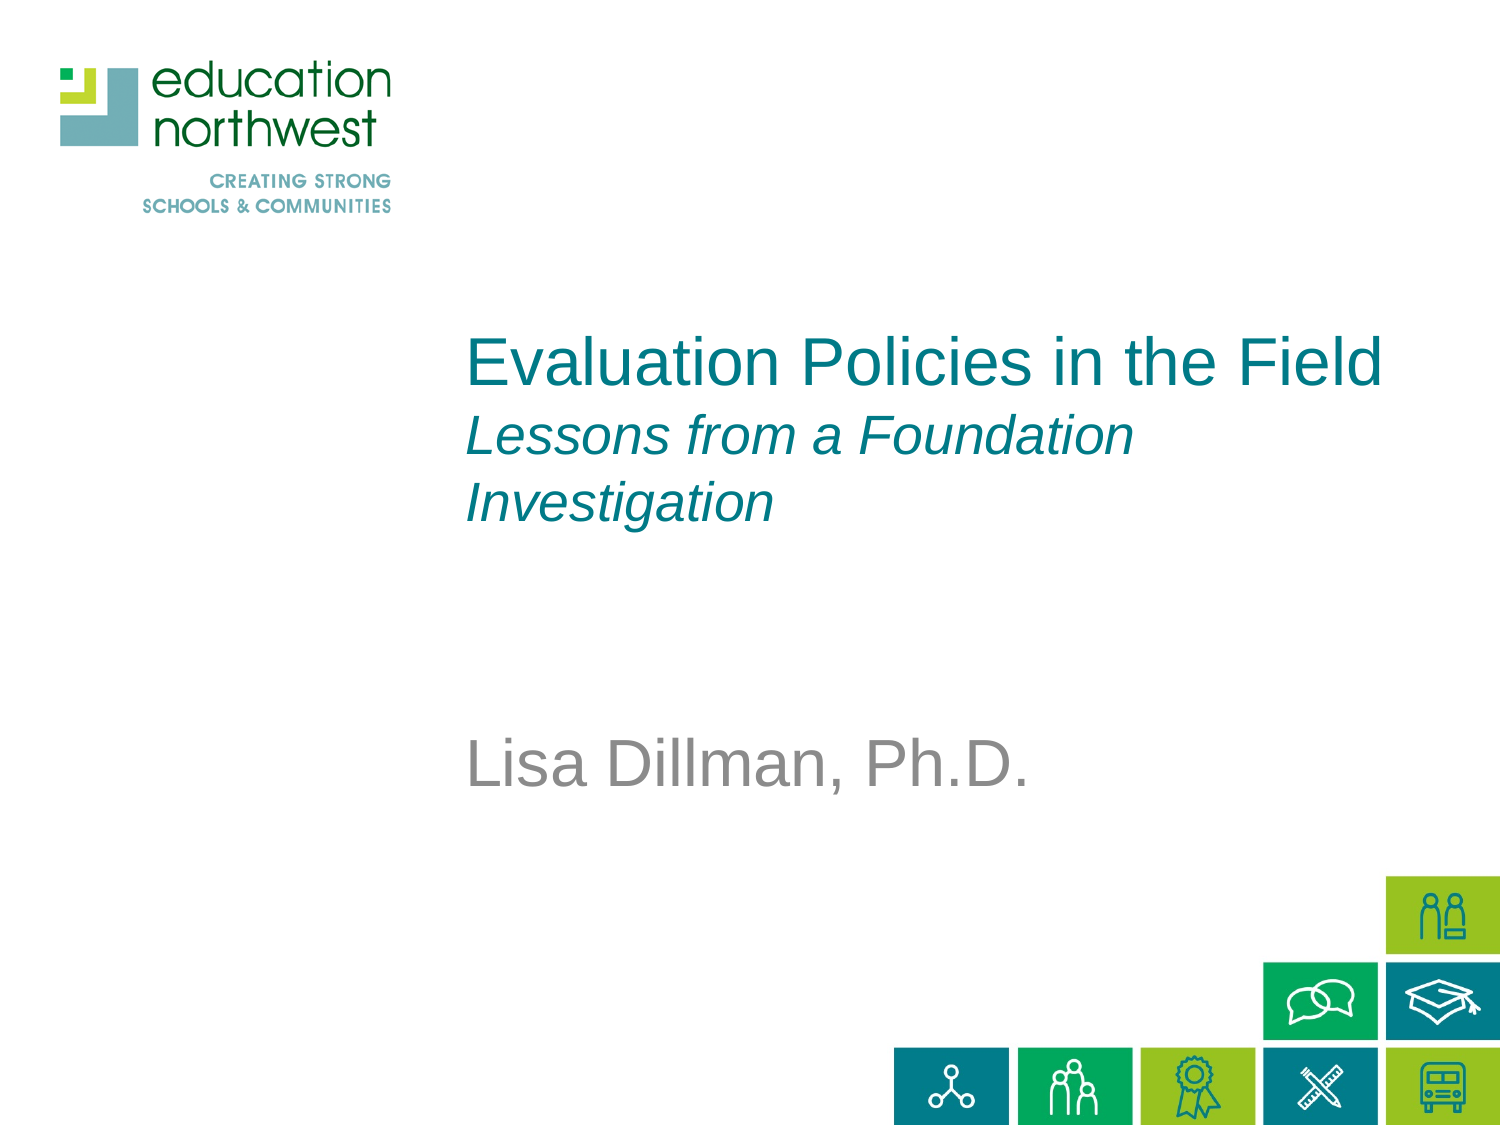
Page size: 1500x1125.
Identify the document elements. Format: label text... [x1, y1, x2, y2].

subtitle Lisa Dillman, Ph.D. [450, 712, 1425, 1000]
picture [887, 868, 1500, 1125]
title Evaluation Policies in the Field Lessons from a Foundation Investigation [450, 275, 1424, 575]
picture [0, 0, 450, 273]
